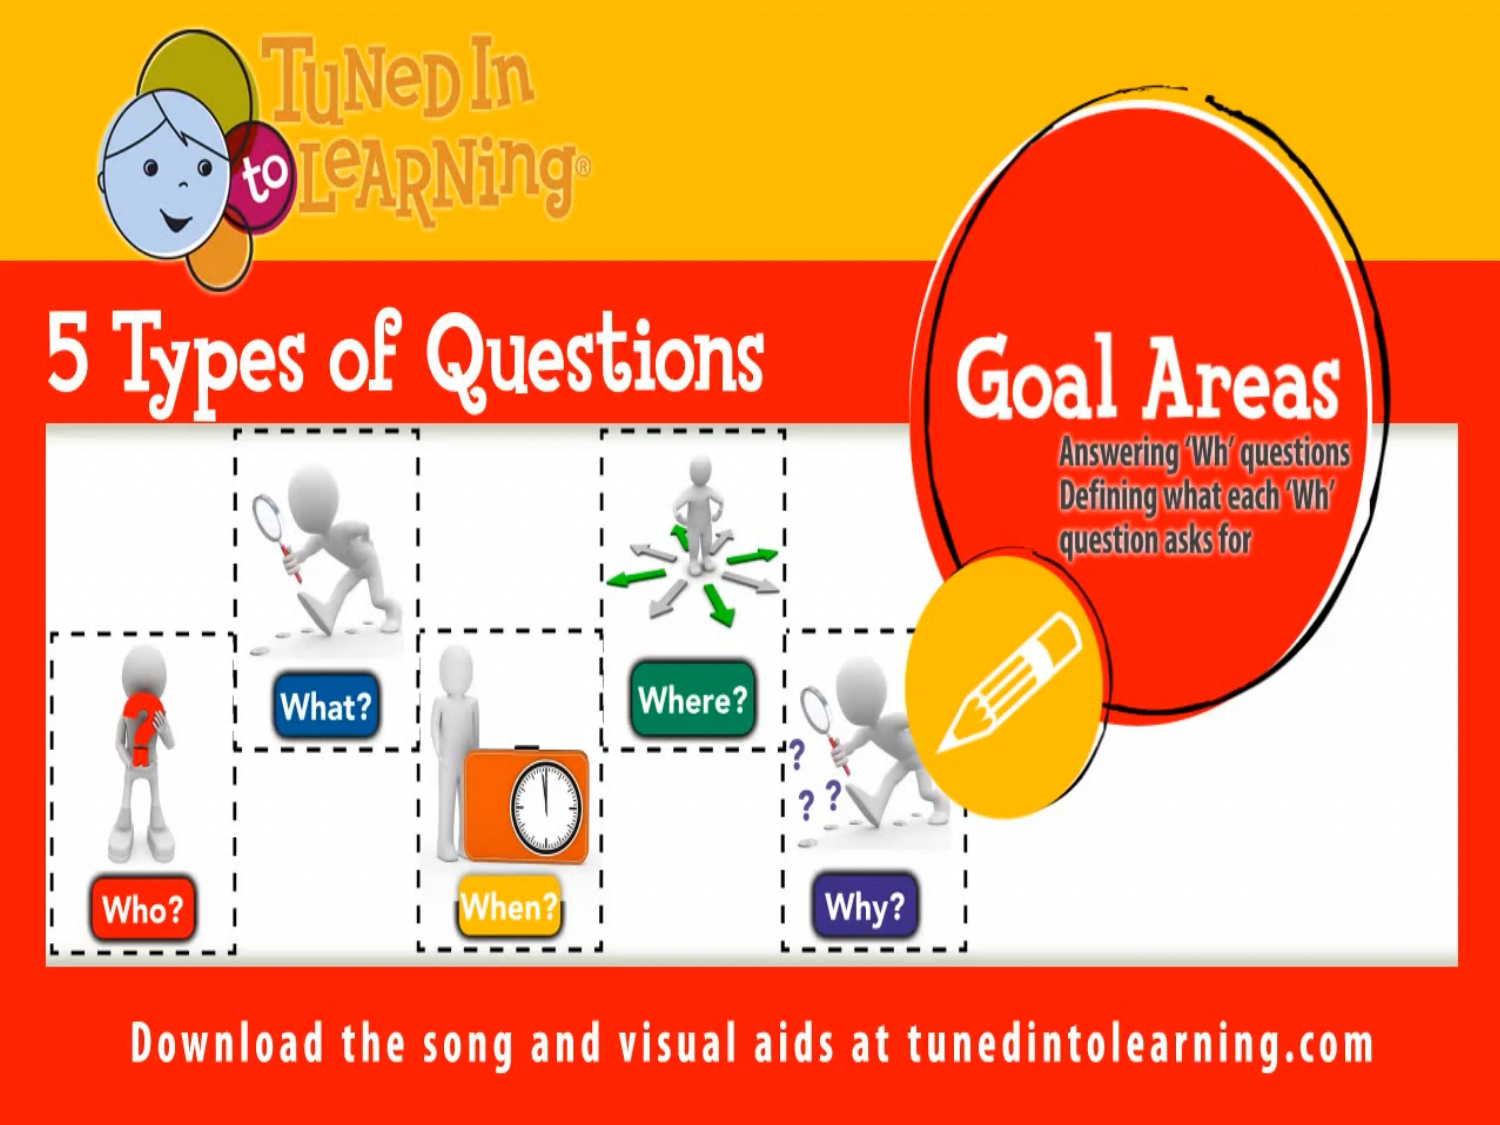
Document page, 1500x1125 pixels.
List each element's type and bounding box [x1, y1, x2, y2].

text_box [0, 0, 1500, 1125]
